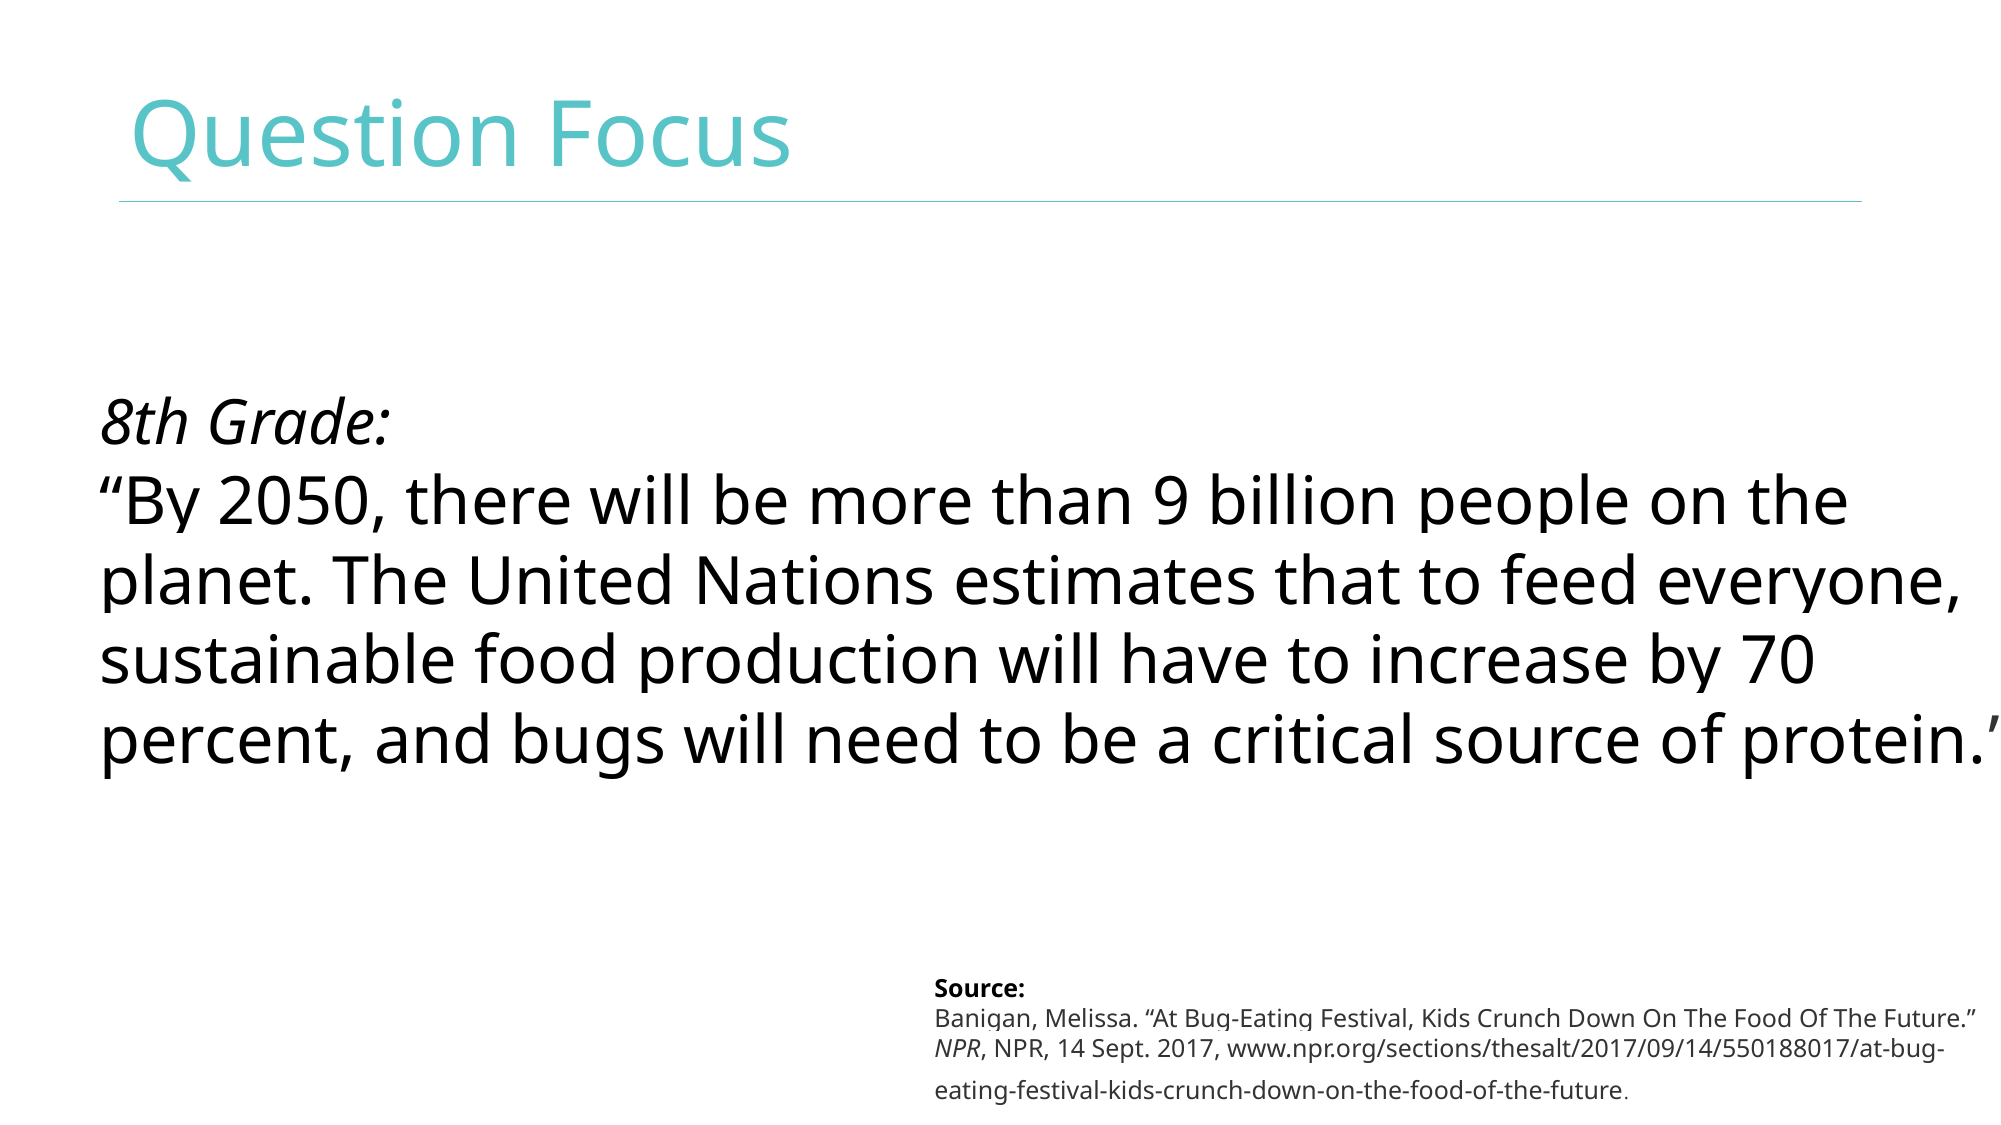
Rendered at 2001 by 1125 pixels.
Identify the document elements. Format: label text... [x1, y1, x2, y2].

text_box Source: Banigan, Melissa. “At Bug-Eating Festival, Kids Crunch Down On The Food Of The Future.” NPR, NPR, 14 Sept. 2017, www.npr.org/sections/thesalt/2017/09/14/550188017/at-bug-eating-festival-kids-crunch-down-on-the-food-of-the-future. [919, 957, 2000, 1101]
title Question Focus [114, 80, 890, 200]
text_box 8th Grade: “By 2050, there will be more than 9 billion people on the planet. The United Nations estimates that to feed everyone, sustainable food production will have to increase by 70 percent, and bugs will need to be a critical source of protein.” [84, 352, 2000, 887]
